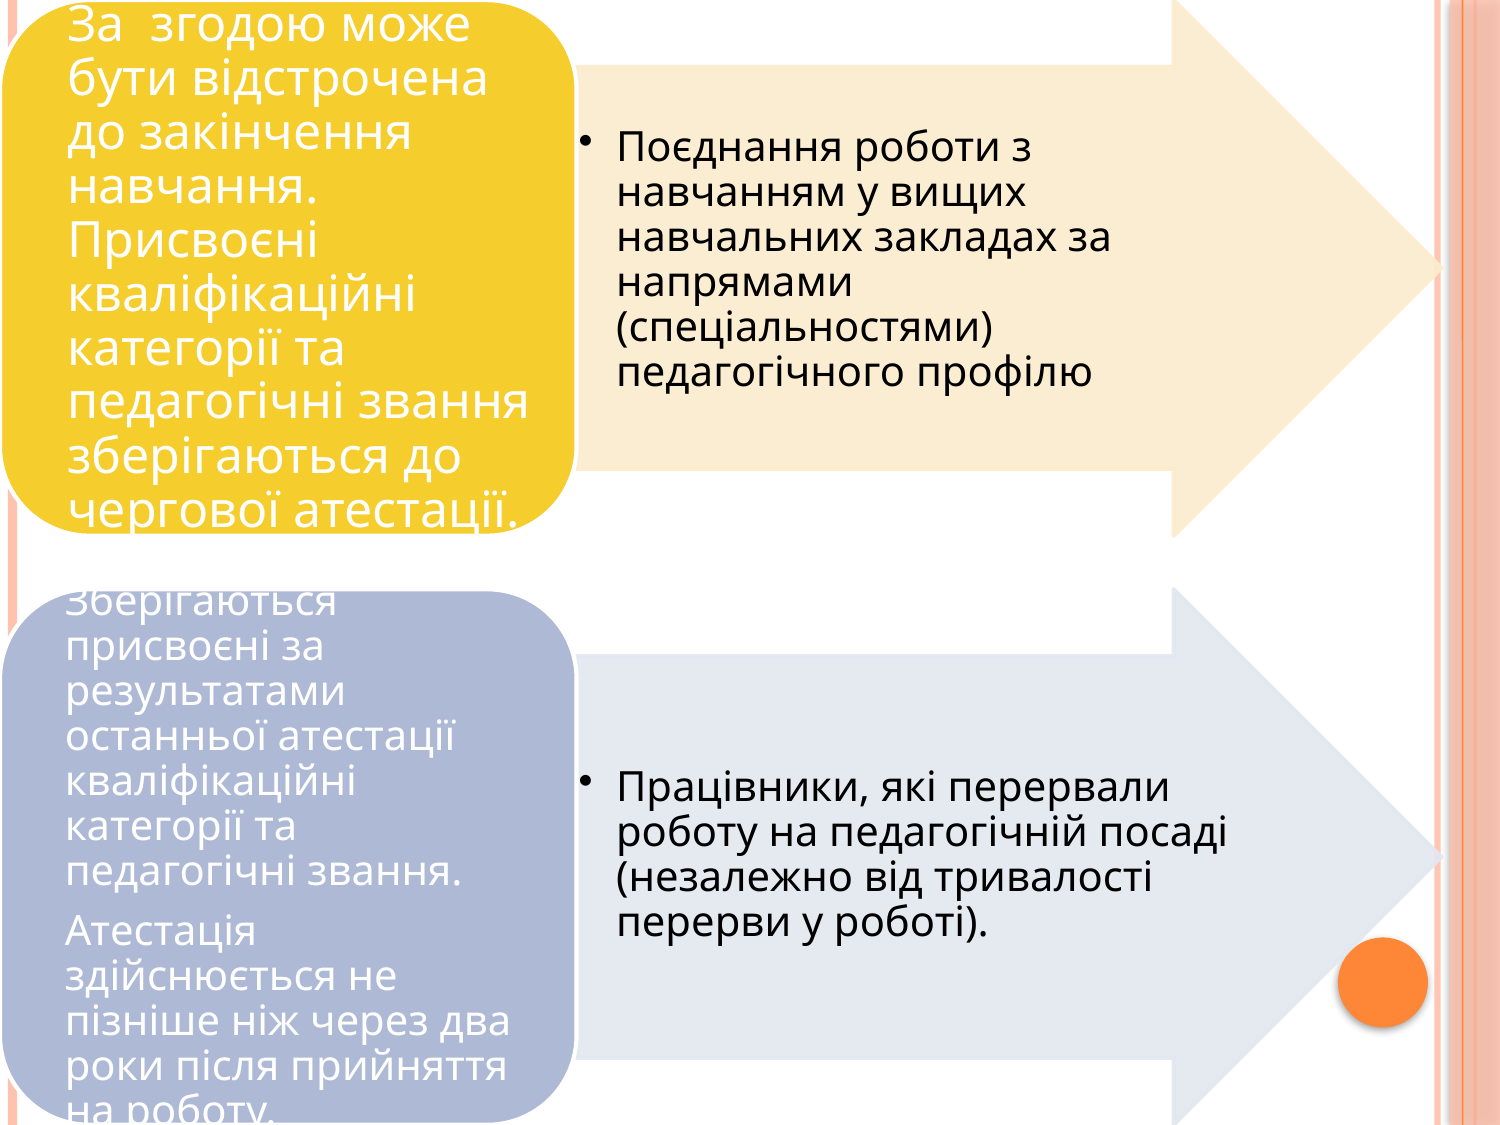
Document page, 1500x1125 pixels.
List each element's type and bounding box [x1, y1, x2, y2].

list [0, 0, 1442, 1125]
